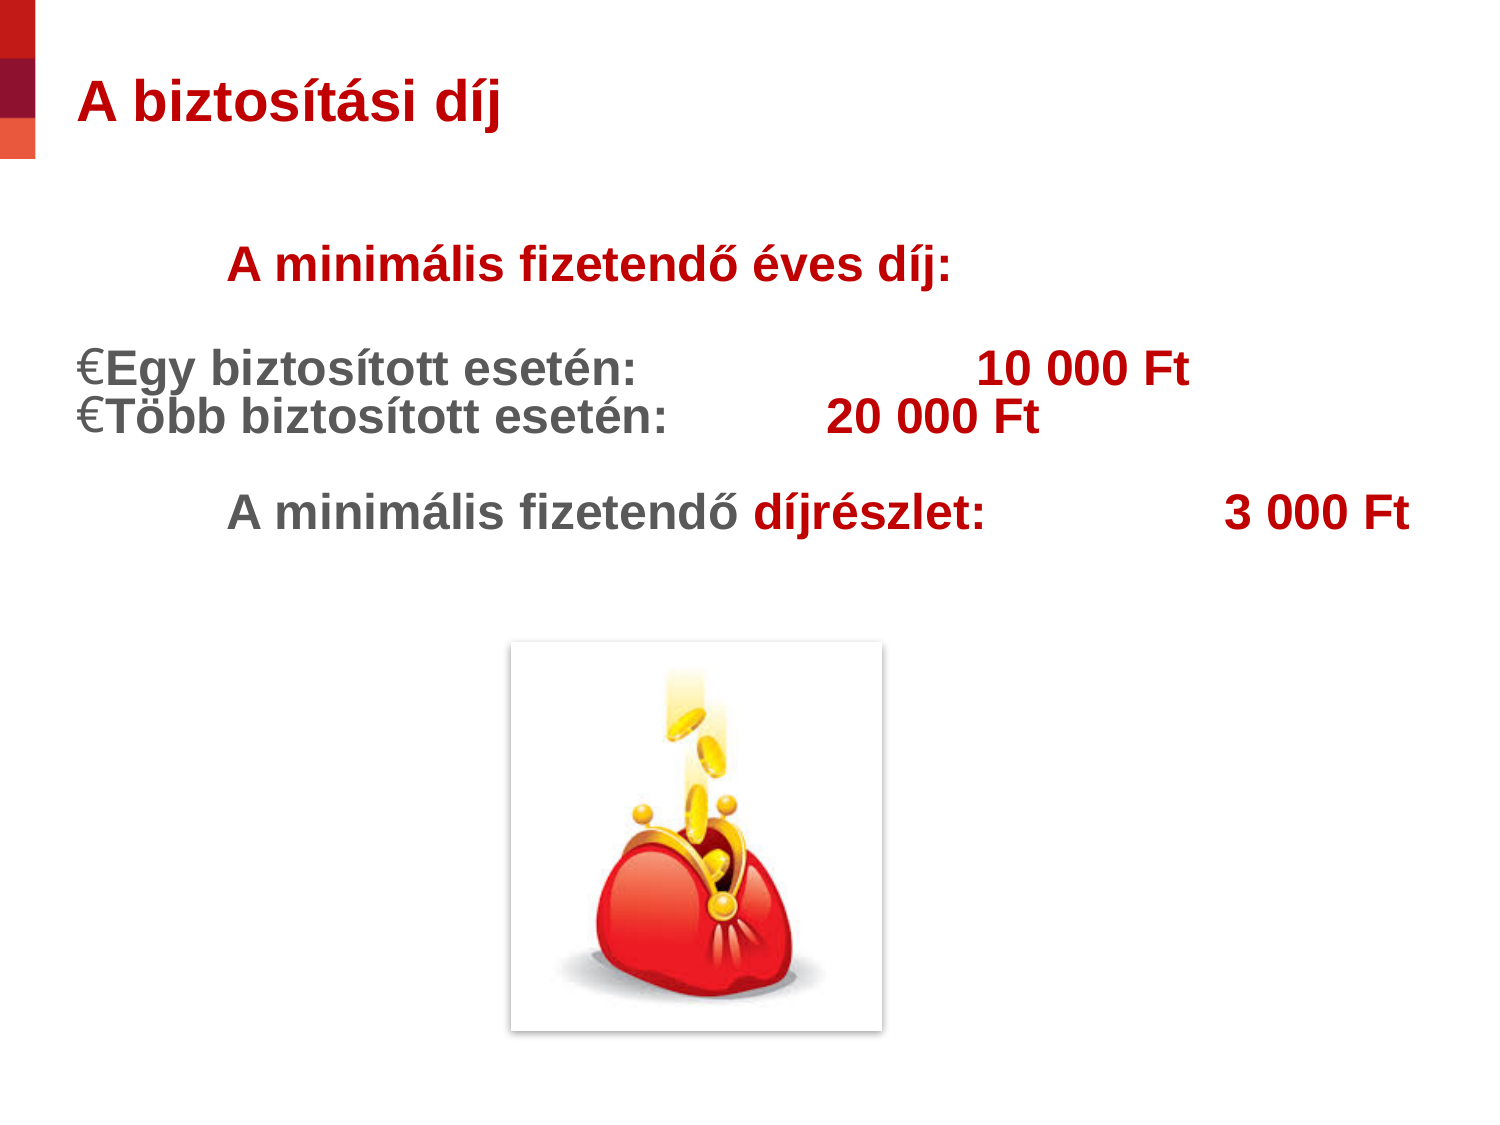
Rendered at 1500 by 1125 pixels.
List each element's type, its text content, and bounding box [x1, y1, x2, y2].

picture [525, 656, 868, 1017]
list A minimális fizetendő éves díj: Egy biztosított esetén: 10 000 Ft Több biztosított esetén: 20 000 Ft A minimális fizetendő díjrészlet: 3 000 Ft [76, 243, 1427, 846]
title A biztosítási díj [76, 66, 1427, 209]
